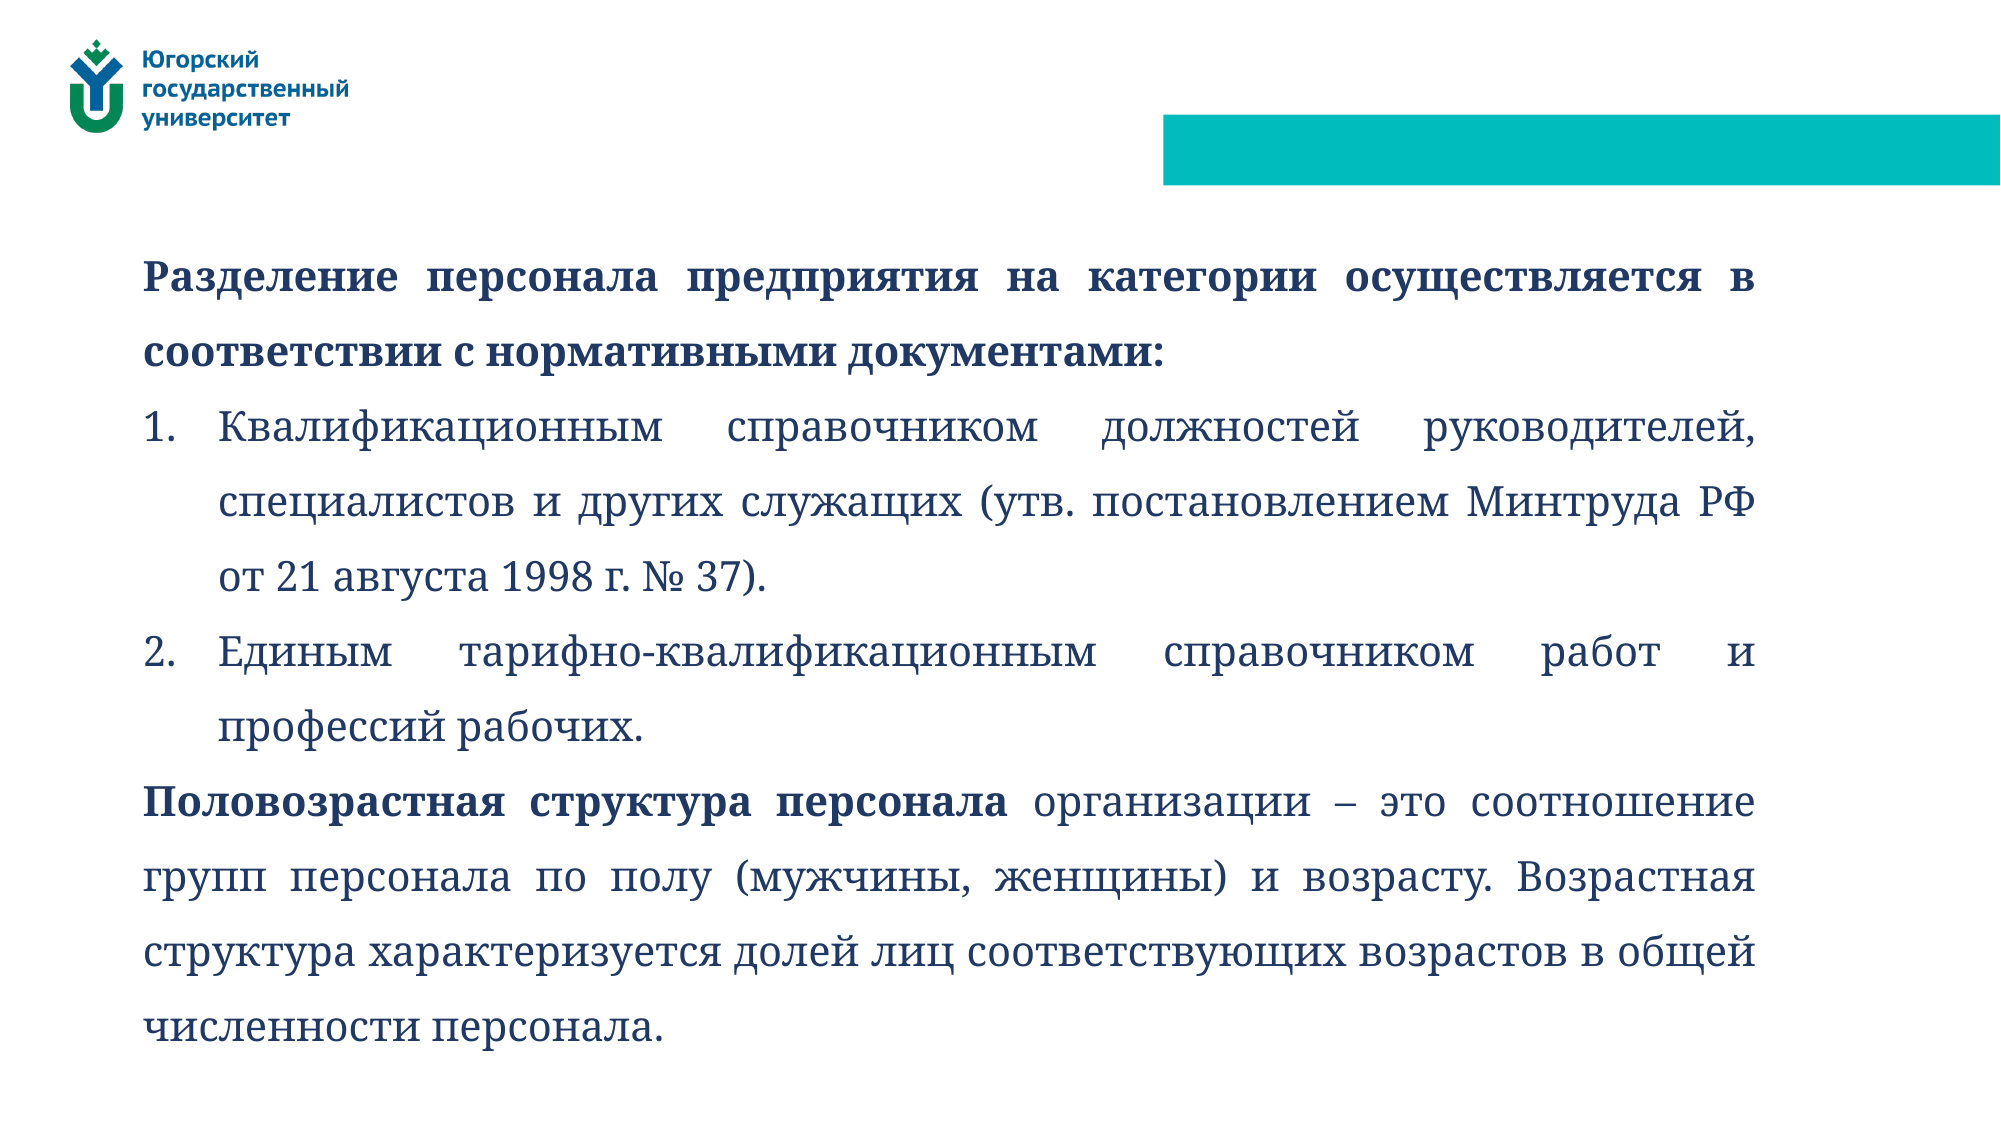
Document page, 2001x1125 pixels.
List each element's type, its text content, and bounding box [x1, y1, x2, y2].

text_box [1162, 114, 2000, 186]
text_box Разделение персонала предприятия на категории осуществляется в соответствии с нормативными документами: Квалификационным справочником должностей руководителей, специалистов и других служащих (утв. постановлением Минтруда РФ от 21 августа 1998 г. № 37). Единым тарифно-квалификационным справочником работ и профессий рабочих. Половозрастная структура персонала организации – это соотношение групп персонала по полу (мужчины, женщины) и возрасту. Возрастная структура характеризуется долей лиц соответствующих возрастов в общей численности персонала. [128, 217, 1771, 1057]
picture [70, 39, 348, 133]
